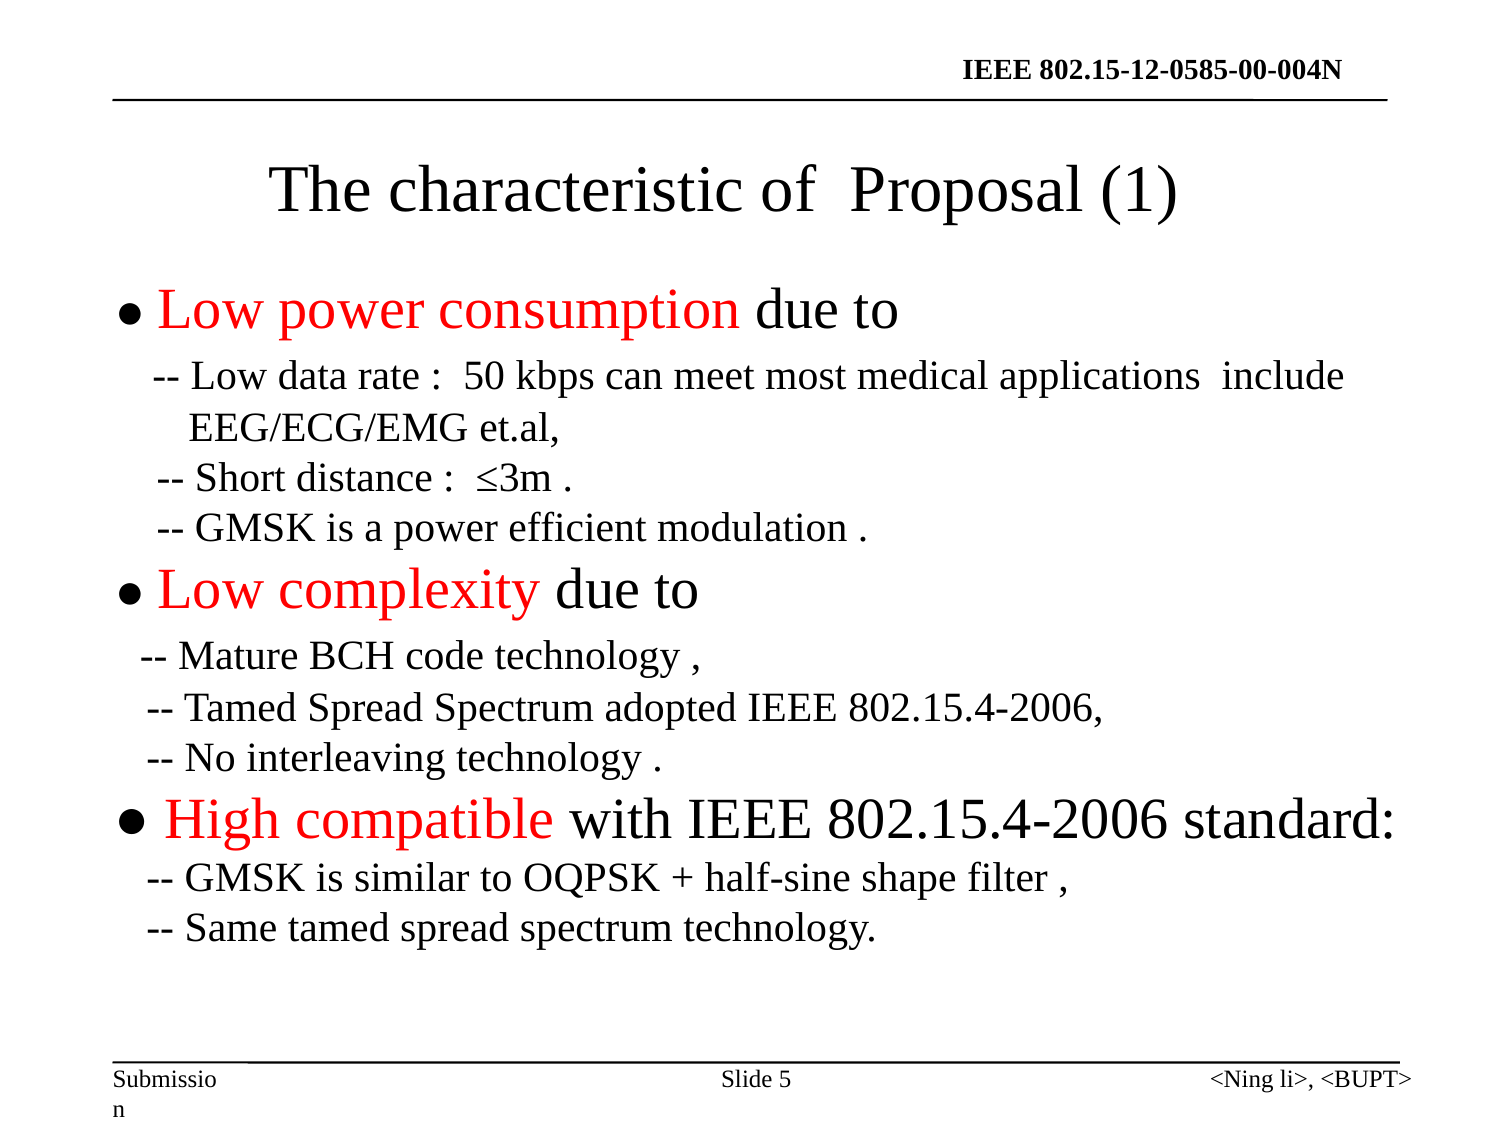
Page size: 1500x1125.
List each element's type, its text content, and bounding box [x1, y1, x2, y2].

text_box IEEE 802.15-12-0585-00-004N [962, 50, 1363, 86]
slide_number Slide 5 [712, 1061, 800, 1093]
text_box ● Low power consumption due to -- Low data rate : 50 kbps can meet most medical applications include EEG/ECG/EMG et.al, -- Short distance : ≤3m . -- GMSK is a power efficient modulation . ● Low complexity due to -- Mature BCH code technology , -- Tamed Spread Spectrum adopted IEEE 802.15.4-2006, -- No interleaving technology . ● High compatible with IEEE 802.15.4-2006 standard: -- GMSK is similar to OQPSK + half-sine shape filter , -- Same tamed spread spectrum technology. [99, 262, 1446, 958]
footer <Ning li>, <BUPT> [899, 1061, 1413, 1093]
text_box The characteristic of Proposal (1) [253, 137, 1212, 233]
